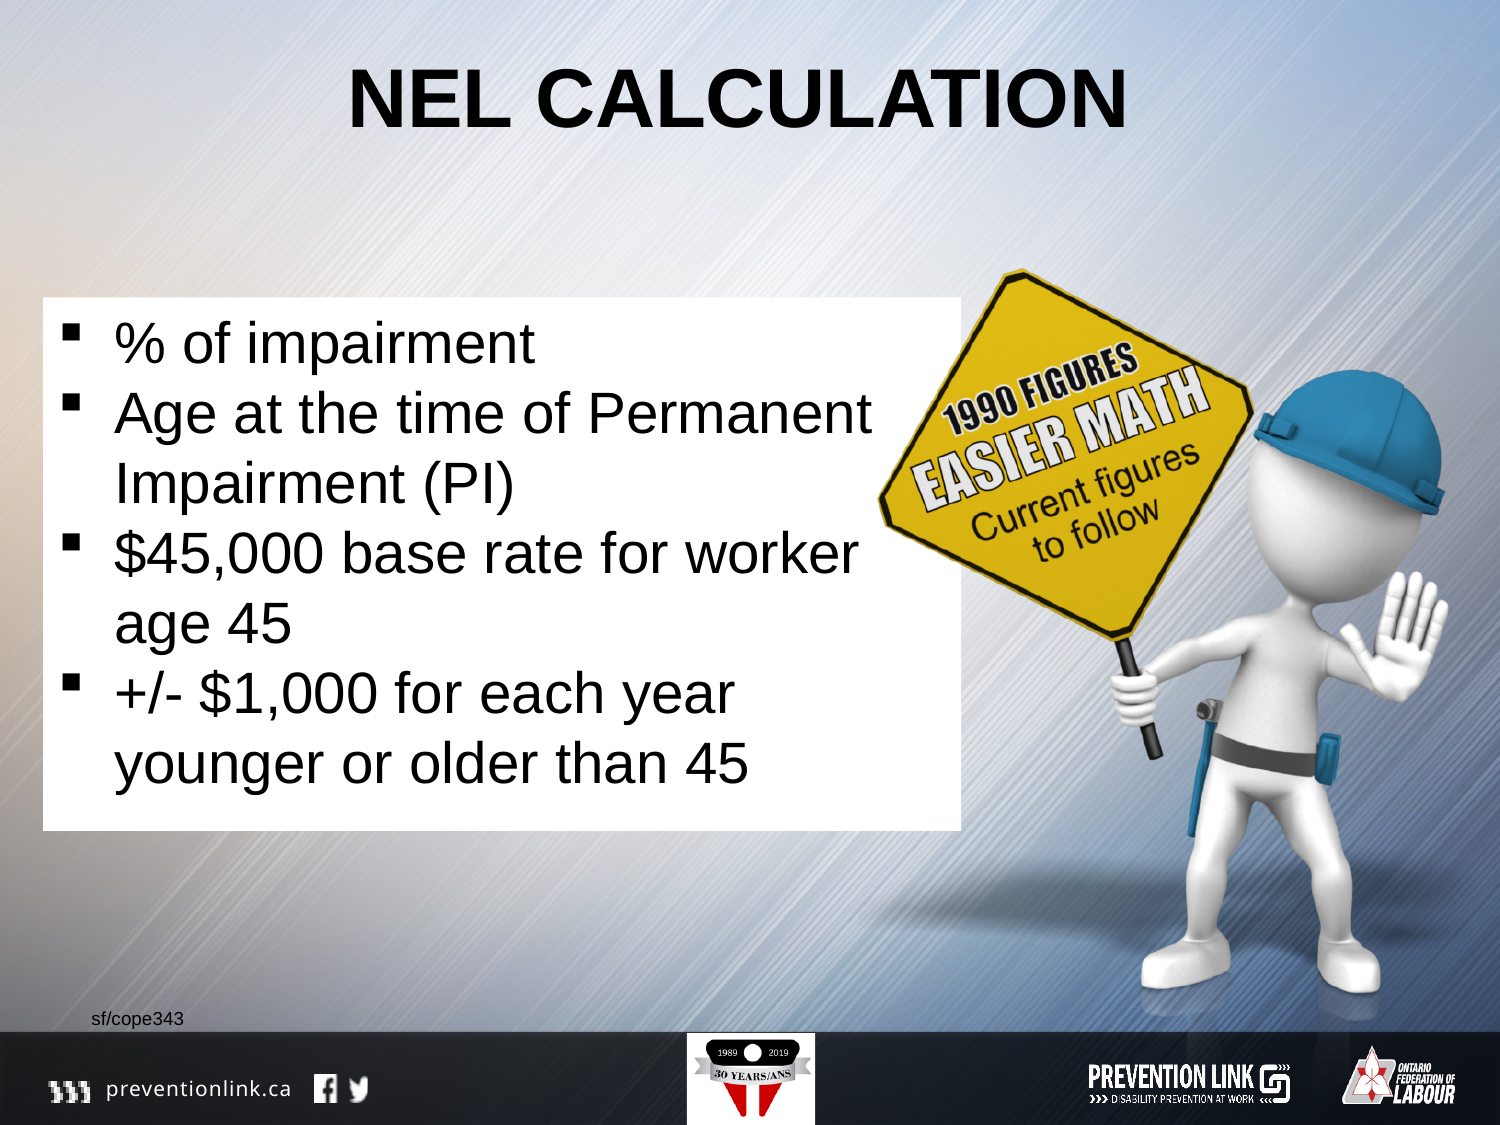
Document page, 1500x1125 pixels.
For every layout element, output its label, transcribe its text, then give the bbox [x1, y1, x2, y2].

list % of impairment Age at the time of Permanent Impairment (PI) $45,000 base rate for worker age 45 +/- $1,000 for each year younger or older than 45 [41, 295, 851, 833]
text_box sf/cope343 [76, 999, 361, 1037]
title NEL CALCULATION [0, 0, 1500, 189]
picture [0, 189, 1500, 1125]
